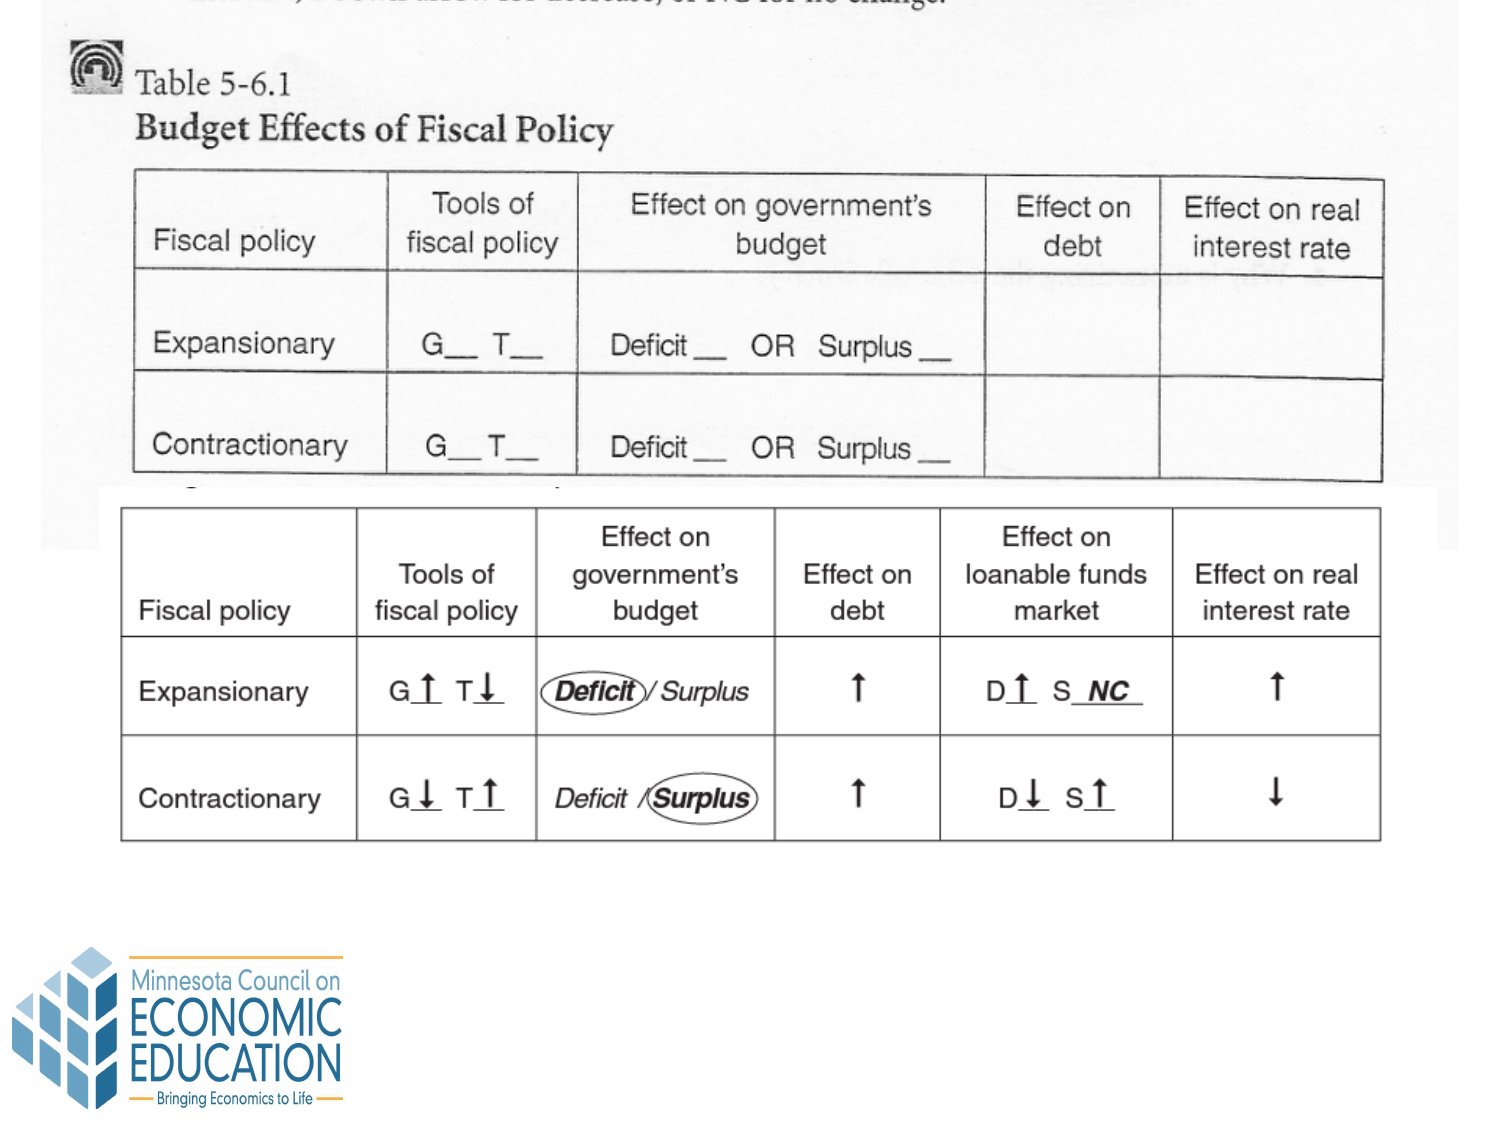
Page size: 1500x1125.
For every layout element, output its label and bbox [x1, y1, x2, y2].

picture [12, 947, 343, 1109]
picture [41, 0, 1459, 879]
